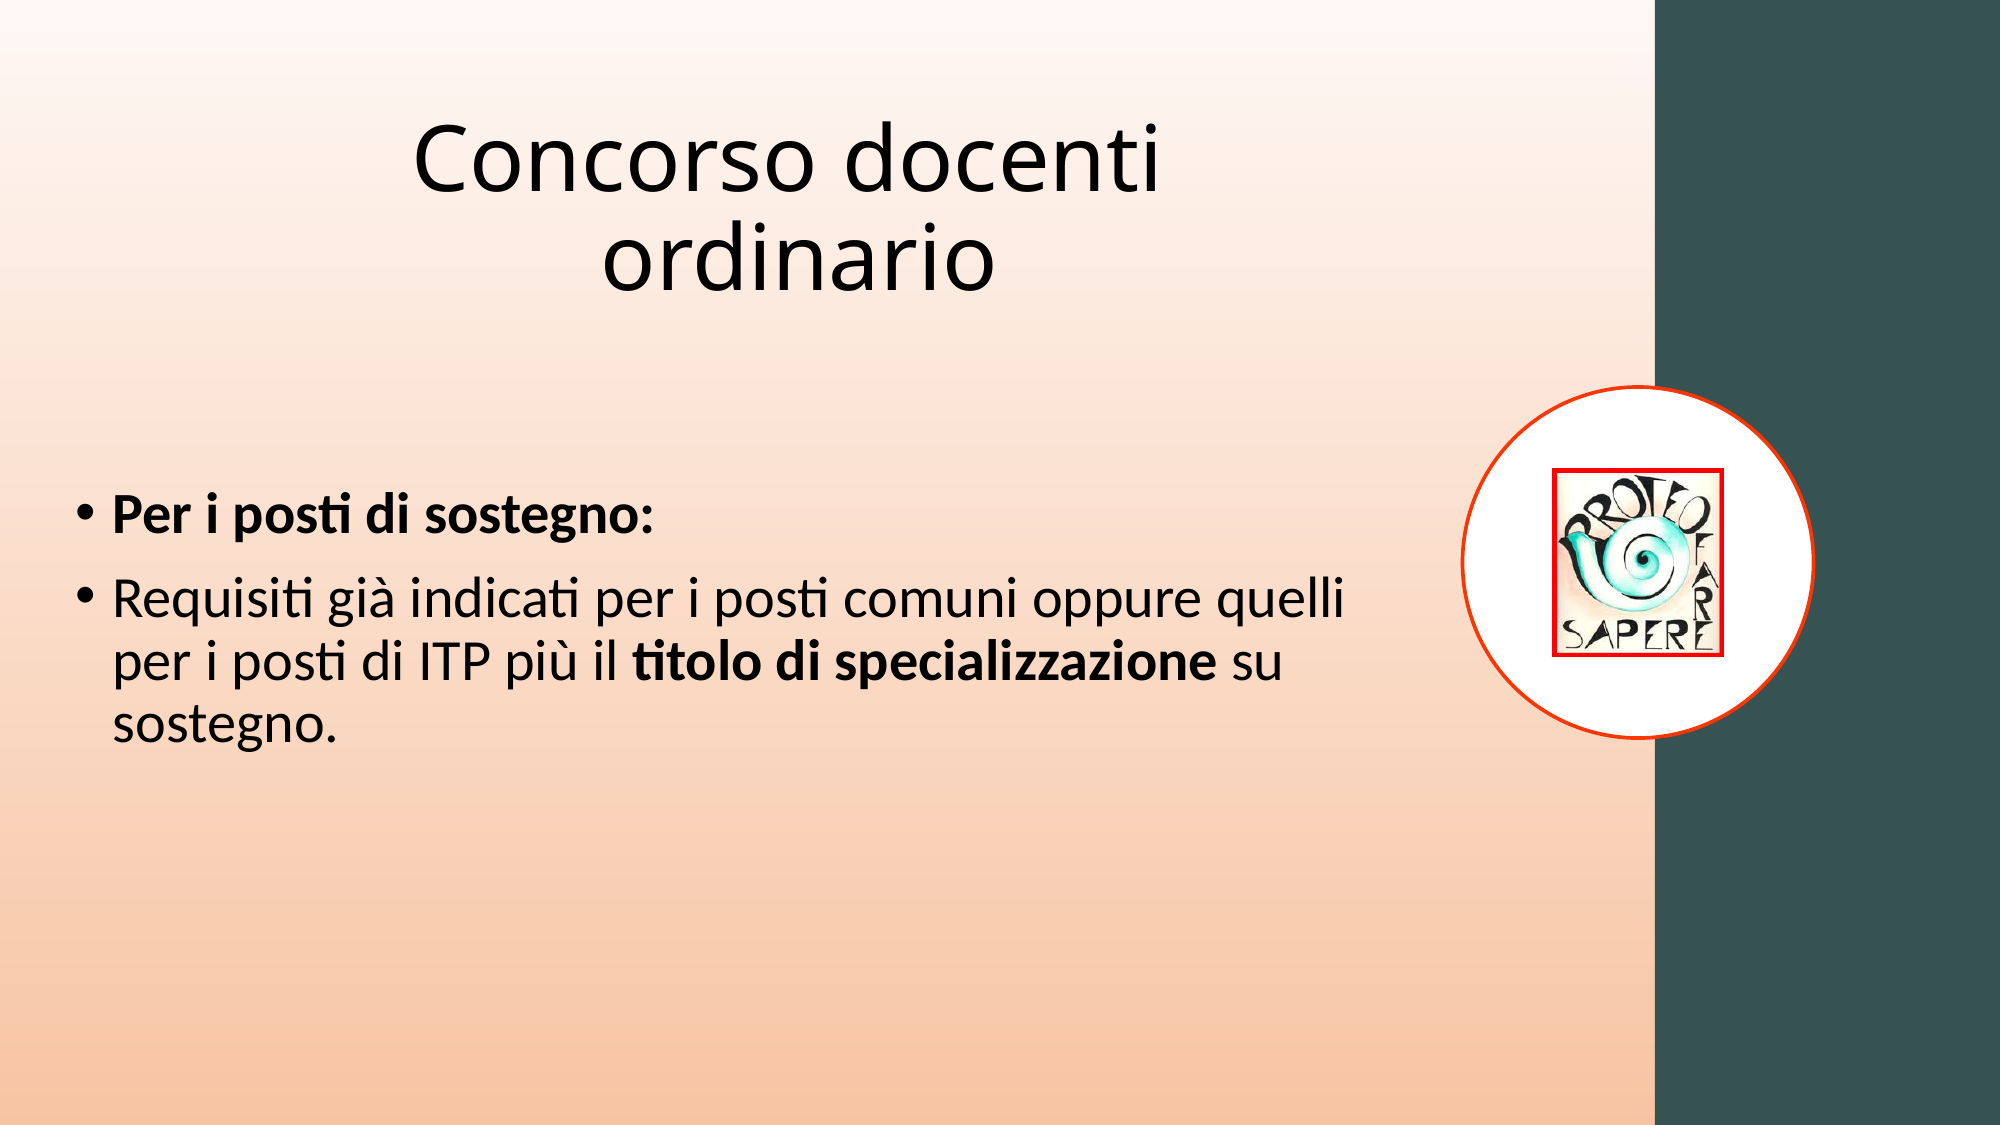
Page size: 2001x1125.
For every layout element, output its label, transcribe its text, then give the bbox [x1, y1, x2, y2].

text_box [1461, 385, 1815, 740]
title Concorso docenti ordinario [186, 102, 1413, 321]
list Per i posti di sostegno: Requisiti già indicati per i posti comuni oppure quelli per i posti di ITP più il titolo di specializzazione su sostegno. [60, 373, 1413, 940]
picture [1552, 468, 1724, 657]
text_box [1654, 0, 2000, 1125]
